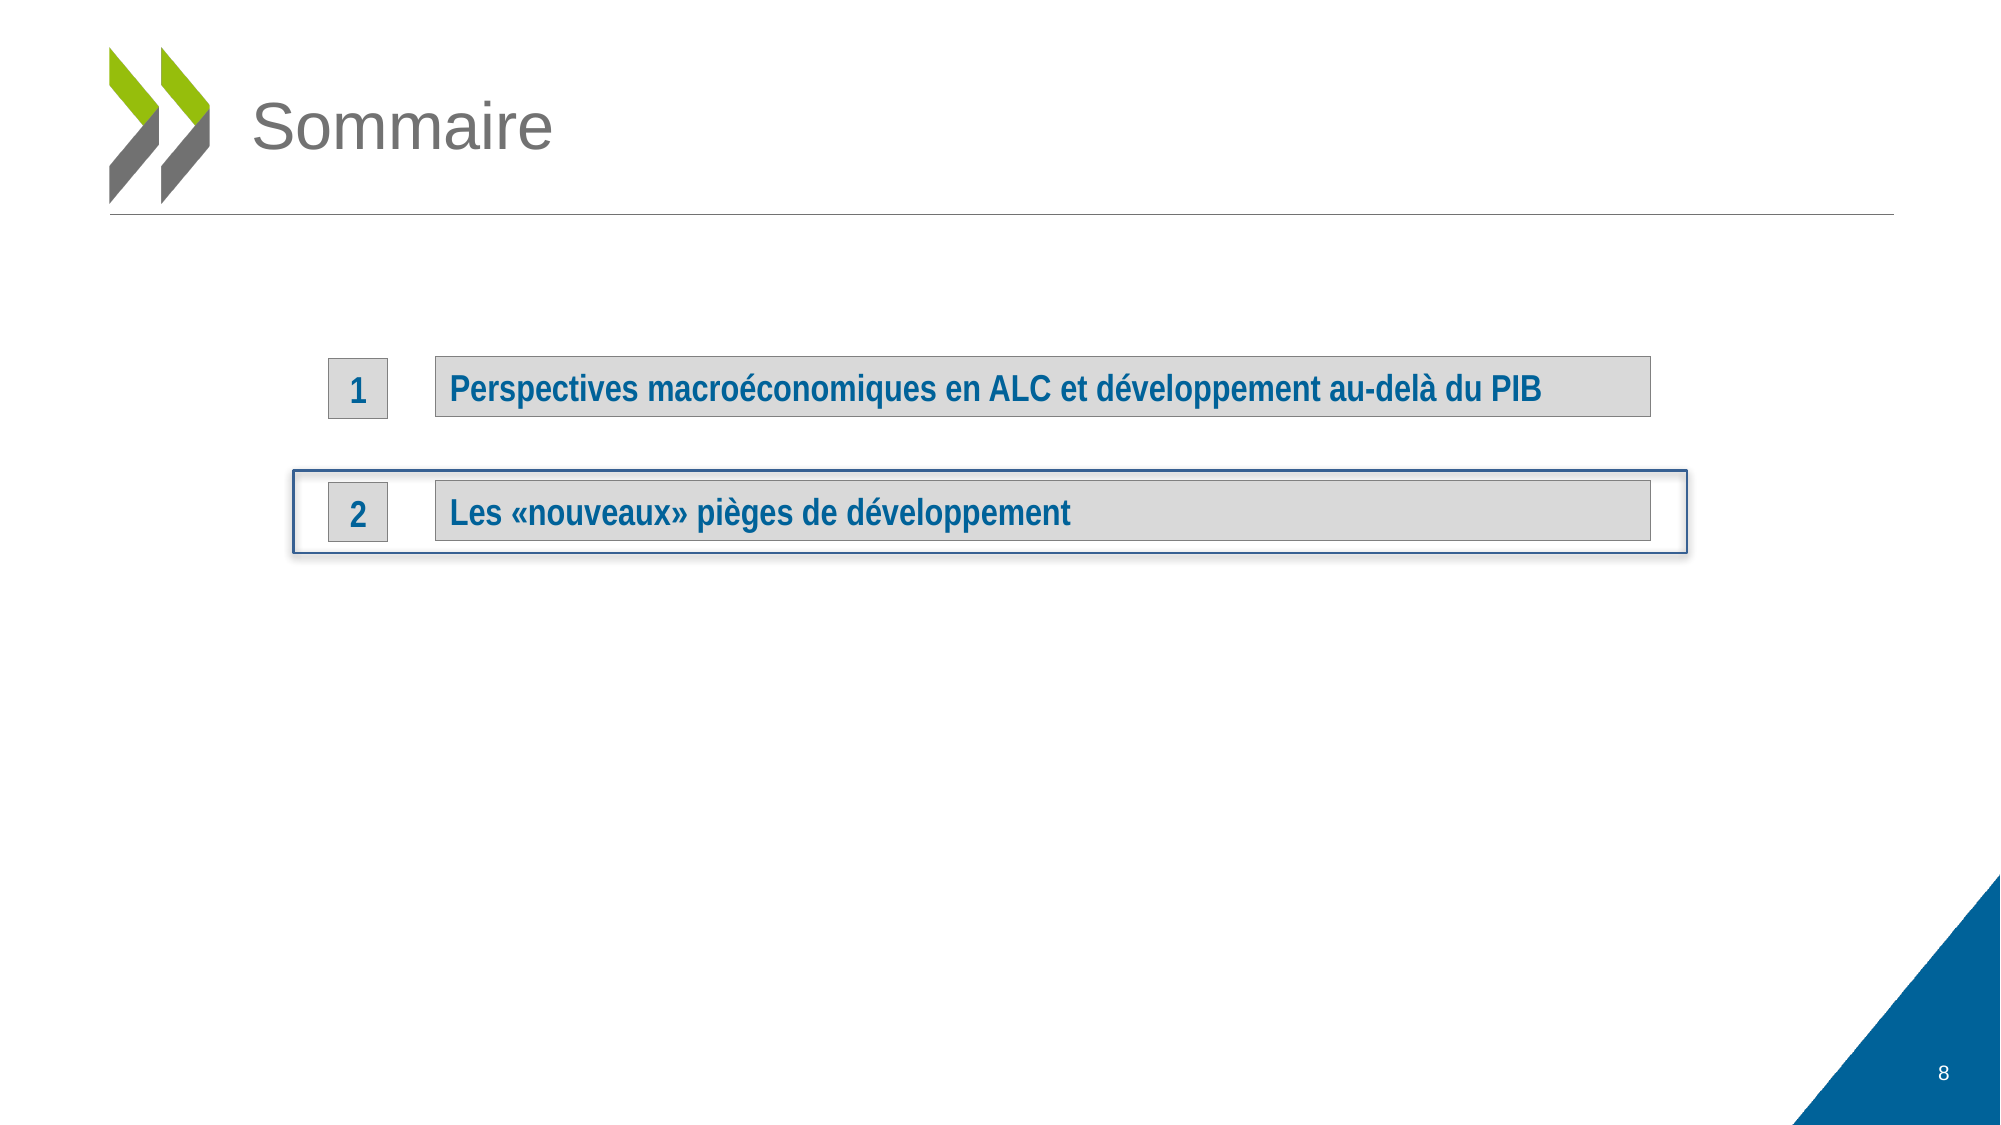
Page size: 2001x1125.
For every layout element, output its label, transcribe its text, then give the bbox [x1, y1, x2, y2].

slide_number 8 [1889, 1051, 1965, 1092]
picture [1792, 874, 2000, 1125]
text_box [293, 470, 1688, 554]
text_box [328, 356, 1652, 420]
title Sommaire [236, 38, 1859, 207]
